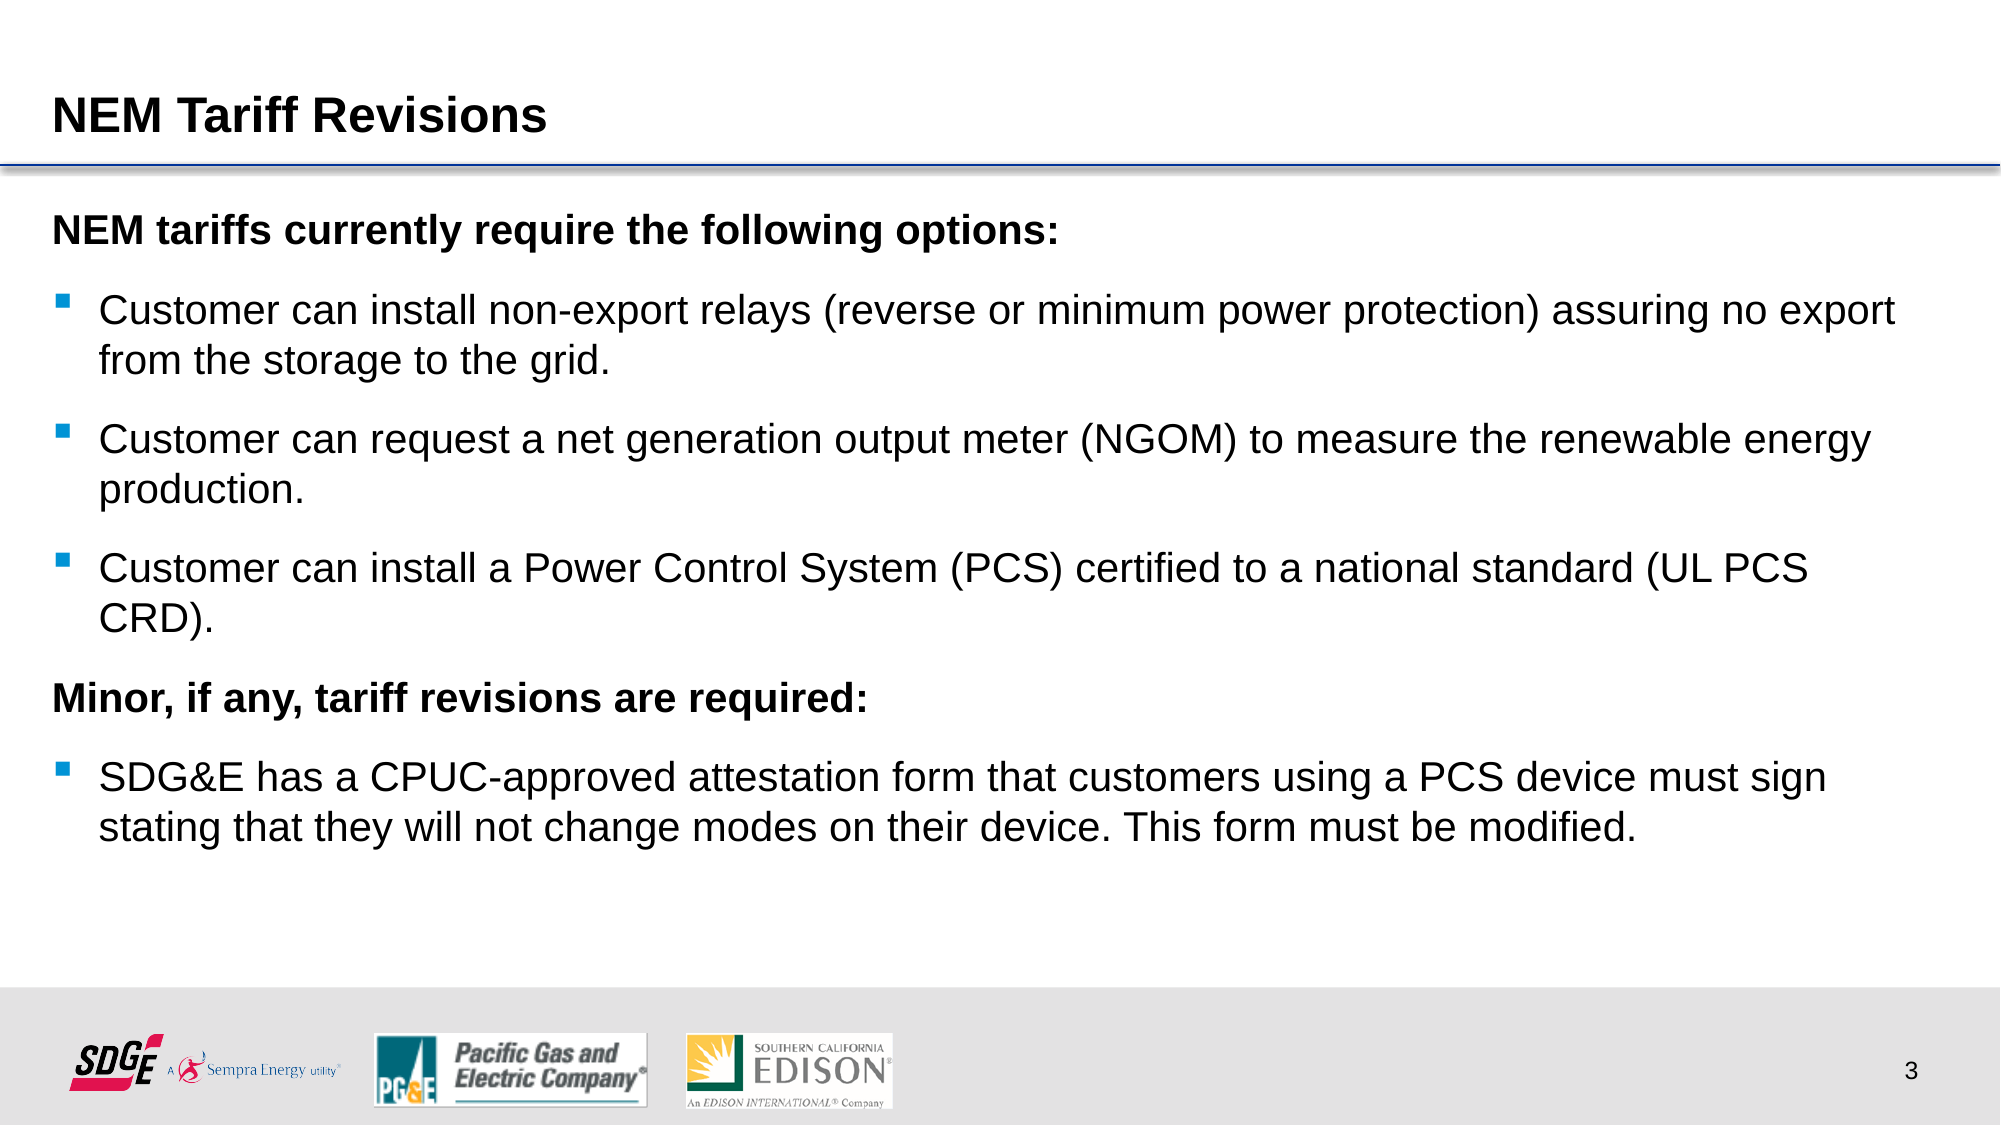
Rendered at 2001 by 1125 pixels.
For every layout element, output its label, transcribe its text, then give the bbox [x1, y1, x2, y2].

title NEM Tariff Revisions [36, 0, 1910, 150]
list NEM tariffs currently require the following options: Customer can install non-export relays (reverse or minimum power protection) assuring no export from the storage to the grid. Customer can request a net generation output meter (NGOM) to measure the renewable energy production. Customer can install a Power Control System (PCS) certified to a national standard (UL PCS CRD). Minor, if any, tariff revisions are required: SDG&E has a CPUC-approved attestation form that customers using a PCS device must sign stating that they will not change modes on their device. This form must be modified. [36, 195, 1931, 959]
picture [373, 1033, 649, 1109]
picture [686, 1032, 893, 1109]
picture [69, 1034, 341, 1091]
